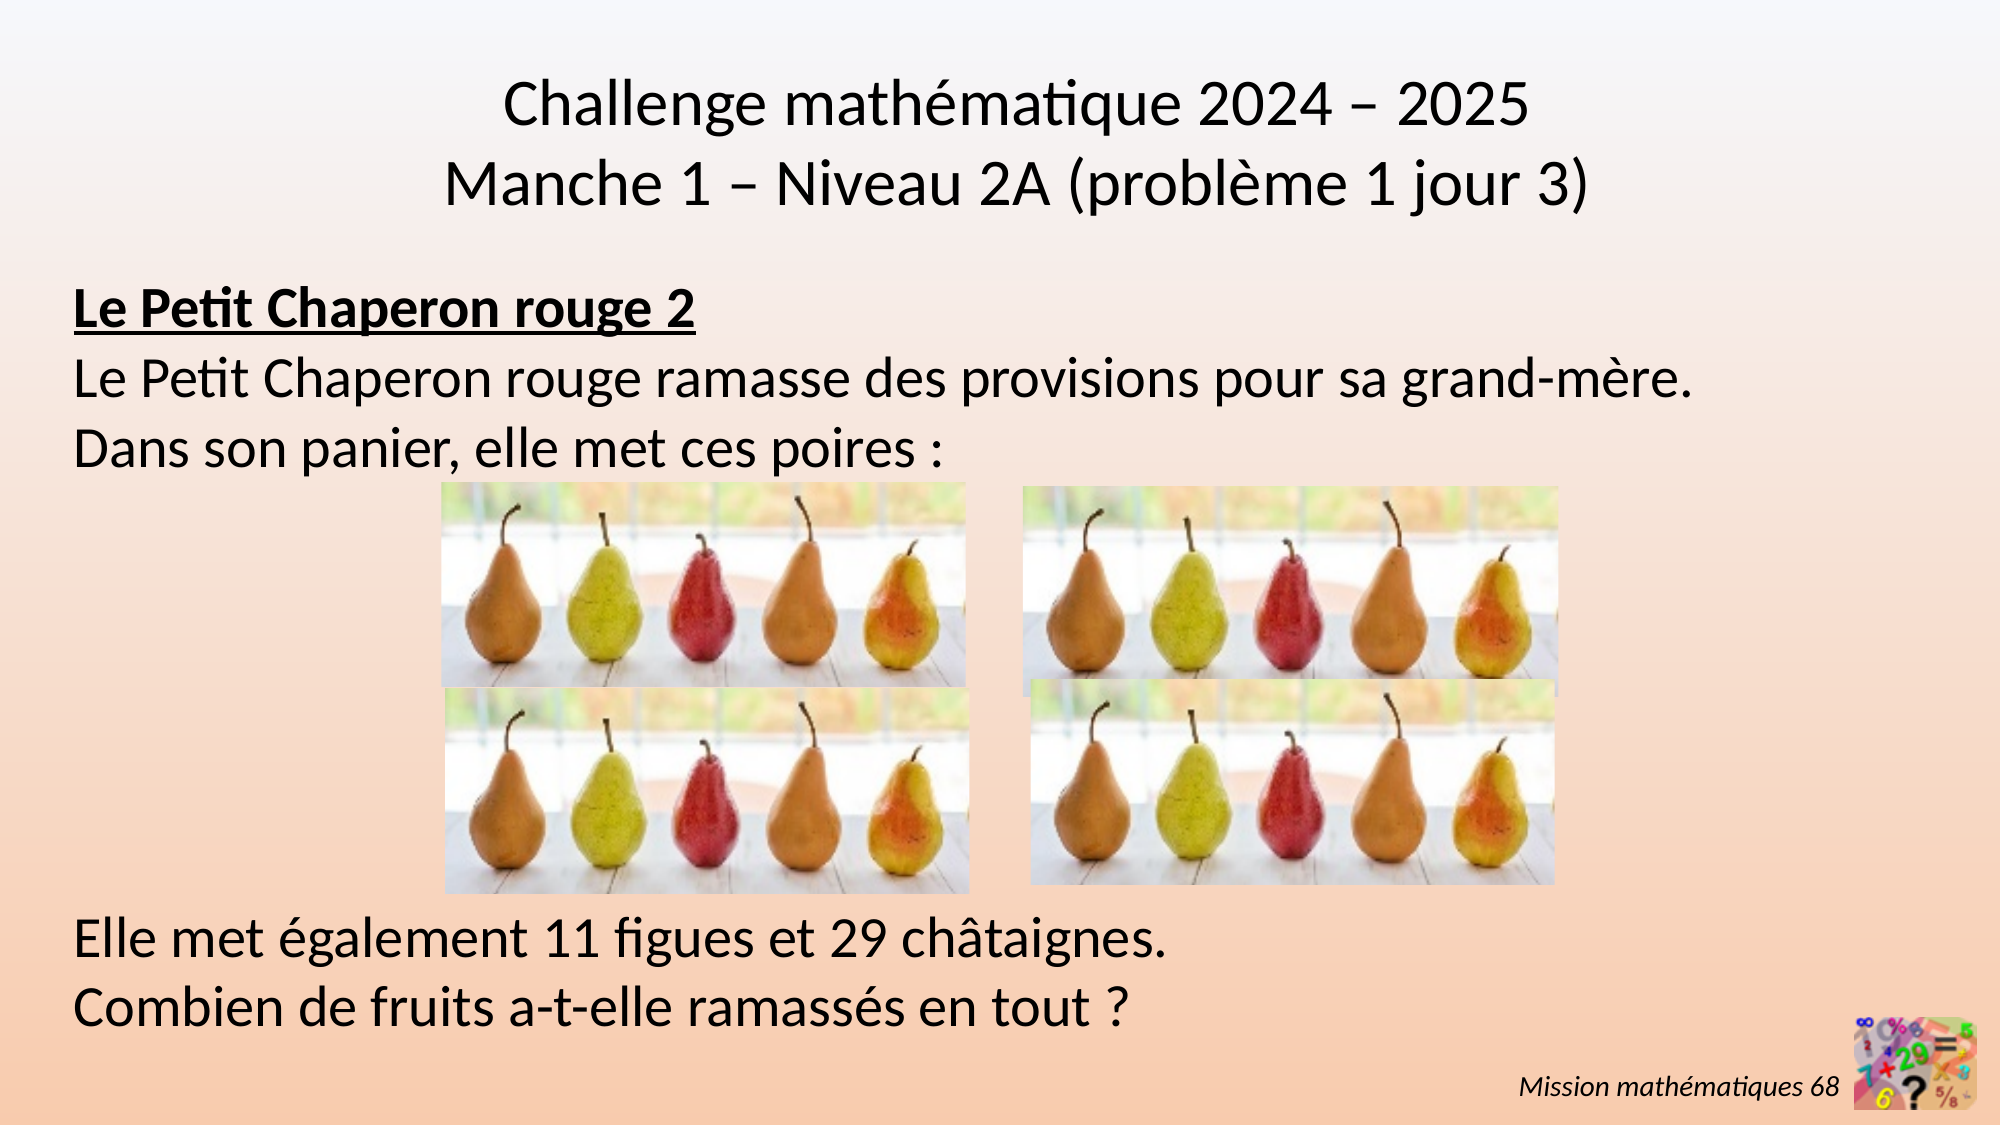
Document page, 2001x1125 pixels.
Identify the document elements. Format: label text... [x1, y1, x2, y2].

text_box Mission mathématiques 68 [1501, 1059, 1854, 1110]
picture [1854, 1017, 1977, 1110]
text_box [441, 482, 1559, 894]
text_box Challenge mathématique 2024 – 2025 Manche 1 – Niveau 2A (problème 1 jour 3) Le Petit Chaperon rouge 2 Le Petit Chaperon rouge ramasse des provisions pour sa grand-mère. Dans son panier, elle met ces poires : Elle met également 11 figues et 29 châtaignes. Combien de fruits a-t-elle ramassés en tout ? [58, 51, 1977, 1046]
